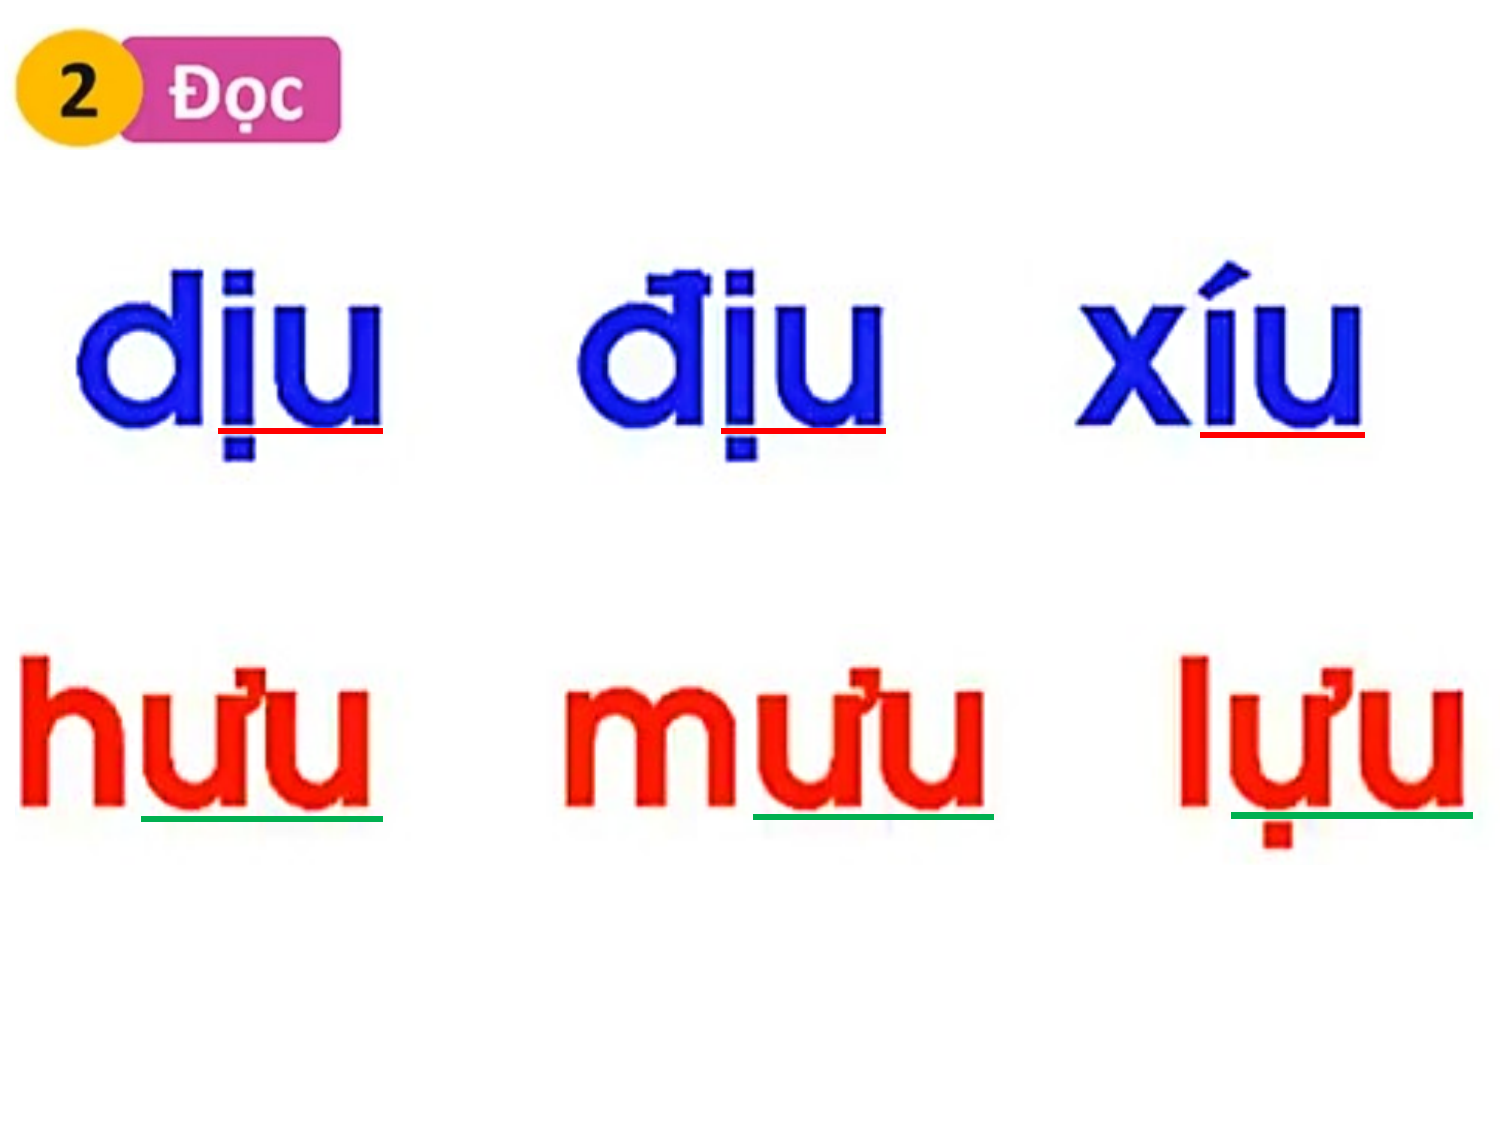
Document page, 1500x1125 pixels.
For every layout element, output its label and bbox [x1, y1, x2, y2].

picture [14, 624, 1500, 865]
picture [4, 24, 357, 151]
picture [49, 237, 1386, 485]
